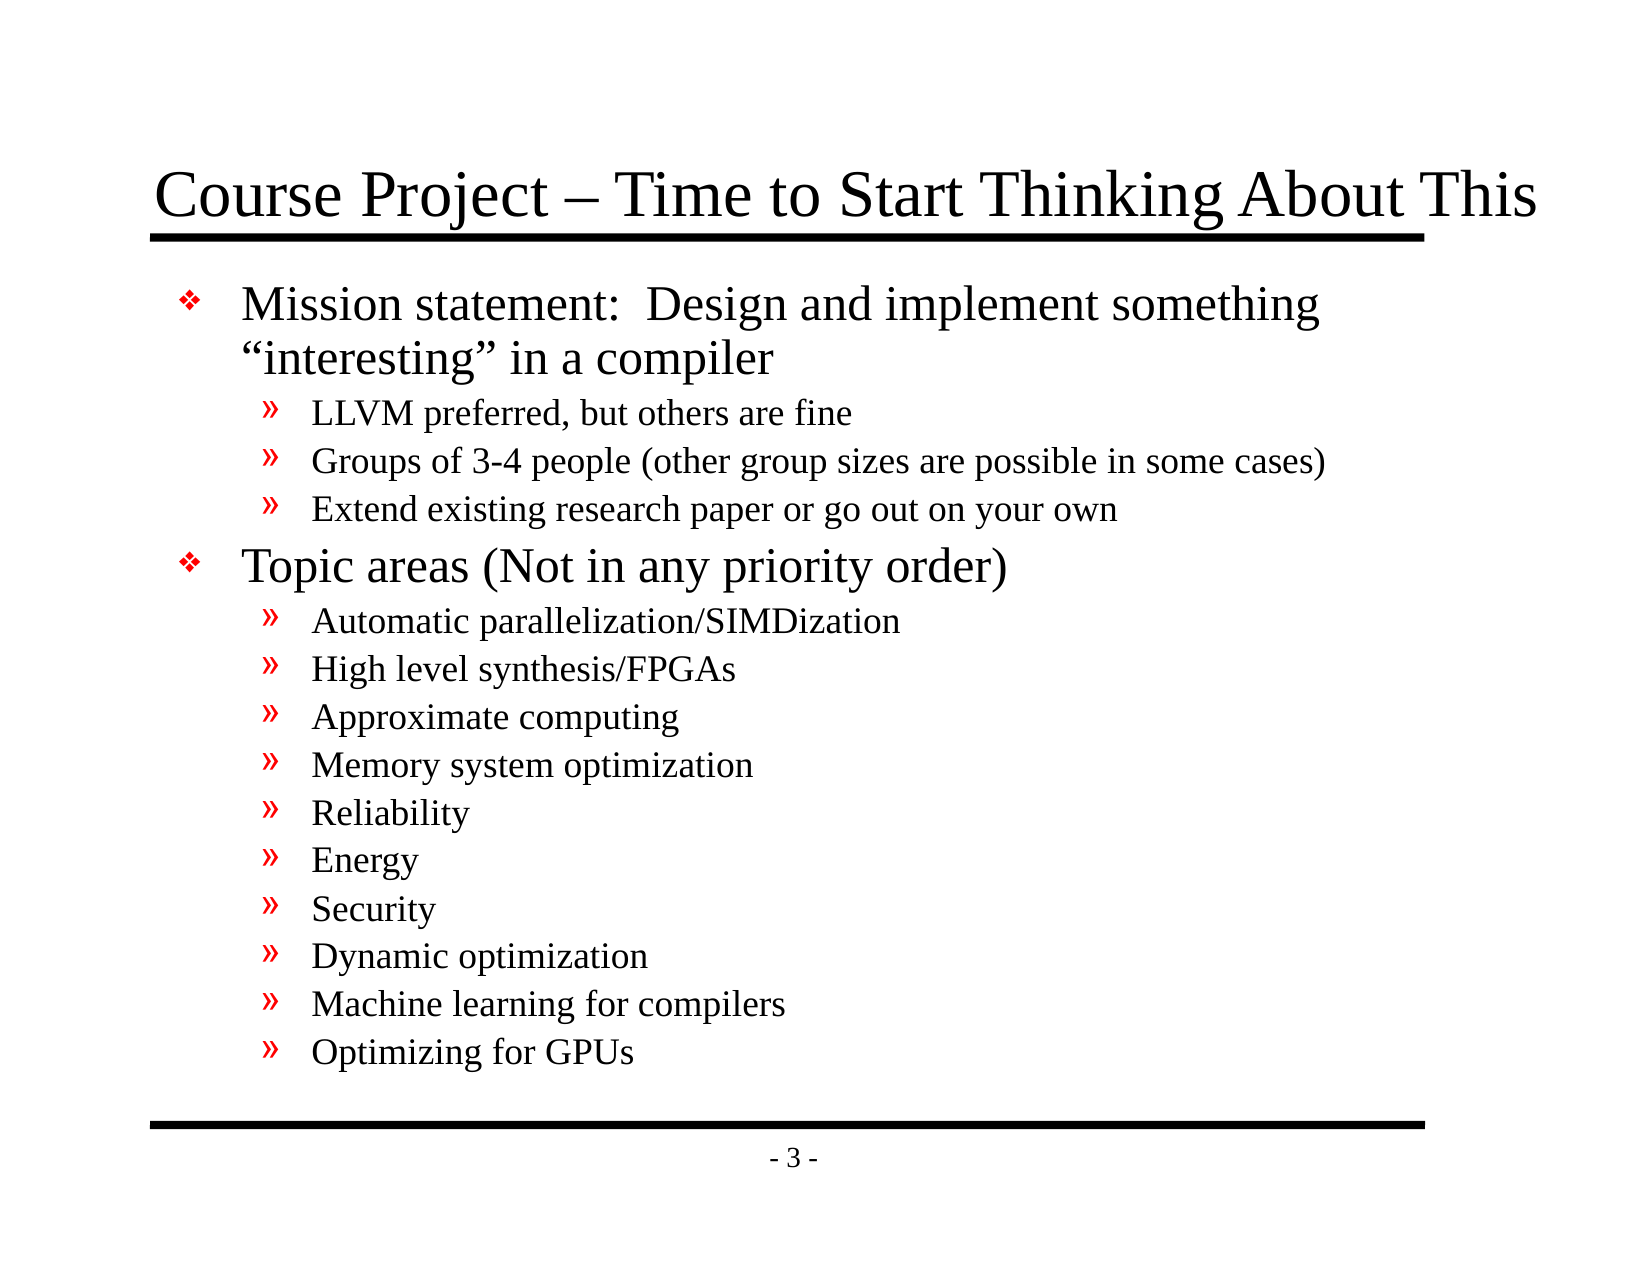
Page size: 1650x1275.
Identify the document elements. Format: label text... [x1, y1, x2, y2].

list Mission statement: Design and implement something “interesting” in a compiler LLVM preferred, but others are fine Groups of 3-4 people (other group sizes are possible in some cases) Extend existing research paper or go out on your own Topic areas (Not in any priority order) Automatic parallelization/SIMDization High level synthesis/FPGAs Approximate computing Memory system optimization Reliability Energy Security Dynamic optimization Machine learning for compilers Optimizing for GPUs [162, 269, 1425, 1125]
title Course Project – Time to Start Thinking About This [137, 137, 1588, 239]
